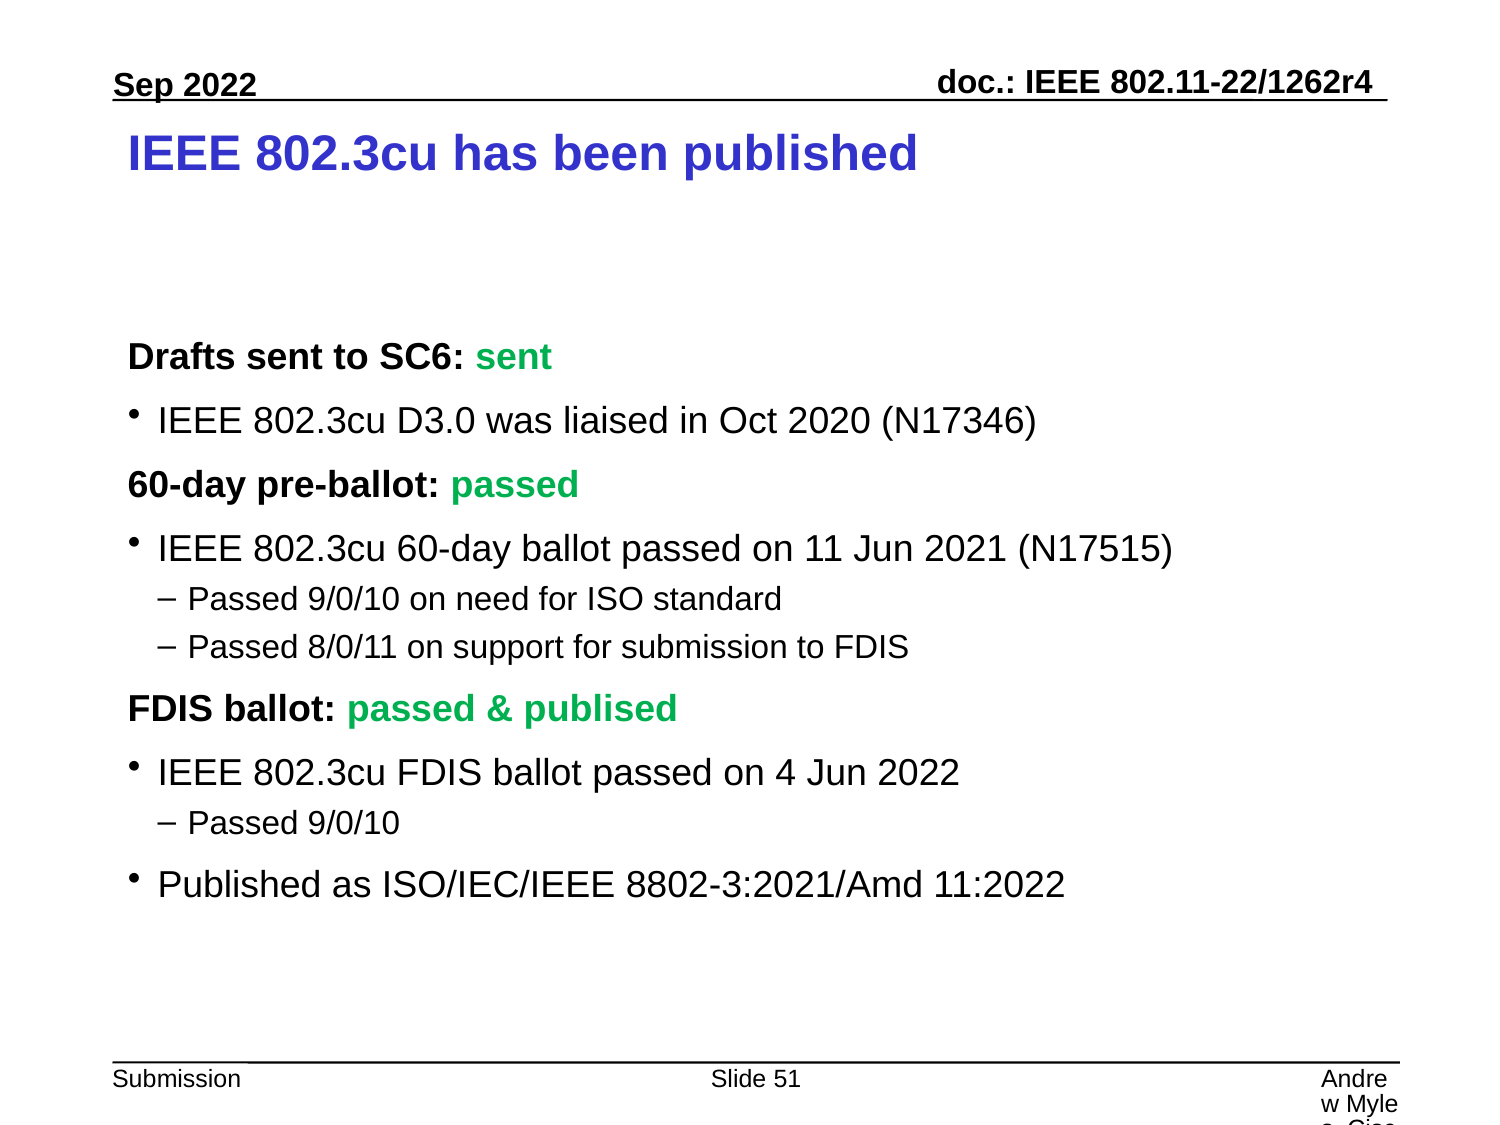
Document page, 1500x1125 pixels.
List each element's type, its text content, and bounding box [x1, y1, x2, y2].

list Drafts sent to SC6: sent IEEE 802.3cu D3.0 was liaised in Oct 2020 (N17346) 60-day pre-ballot: passed IEEE 802.3cu 60-day ballot passed on 11 Jun 2021 (N17515) Passed 9/0/10 on need for ISO standard Passed 8/0/11 on support for submission to FDIS FDIS ballot: passed & publised IEEE 802.3cu FDIS ballot passed on 4 Jun 2022 Passed 9/0/10 Published as ISO/IEC/IEEE 8802-3:2021/Amd 11:2022 [112, 324, 1388, 1000]
slide_number Slide 51 [709, 1061, 803, 1093]
footer Andrew Myles, Cisco [1320, 1061, 1402, 1093]
title IEEE 802.3cu has been published [112, 112, 1388, 288]
